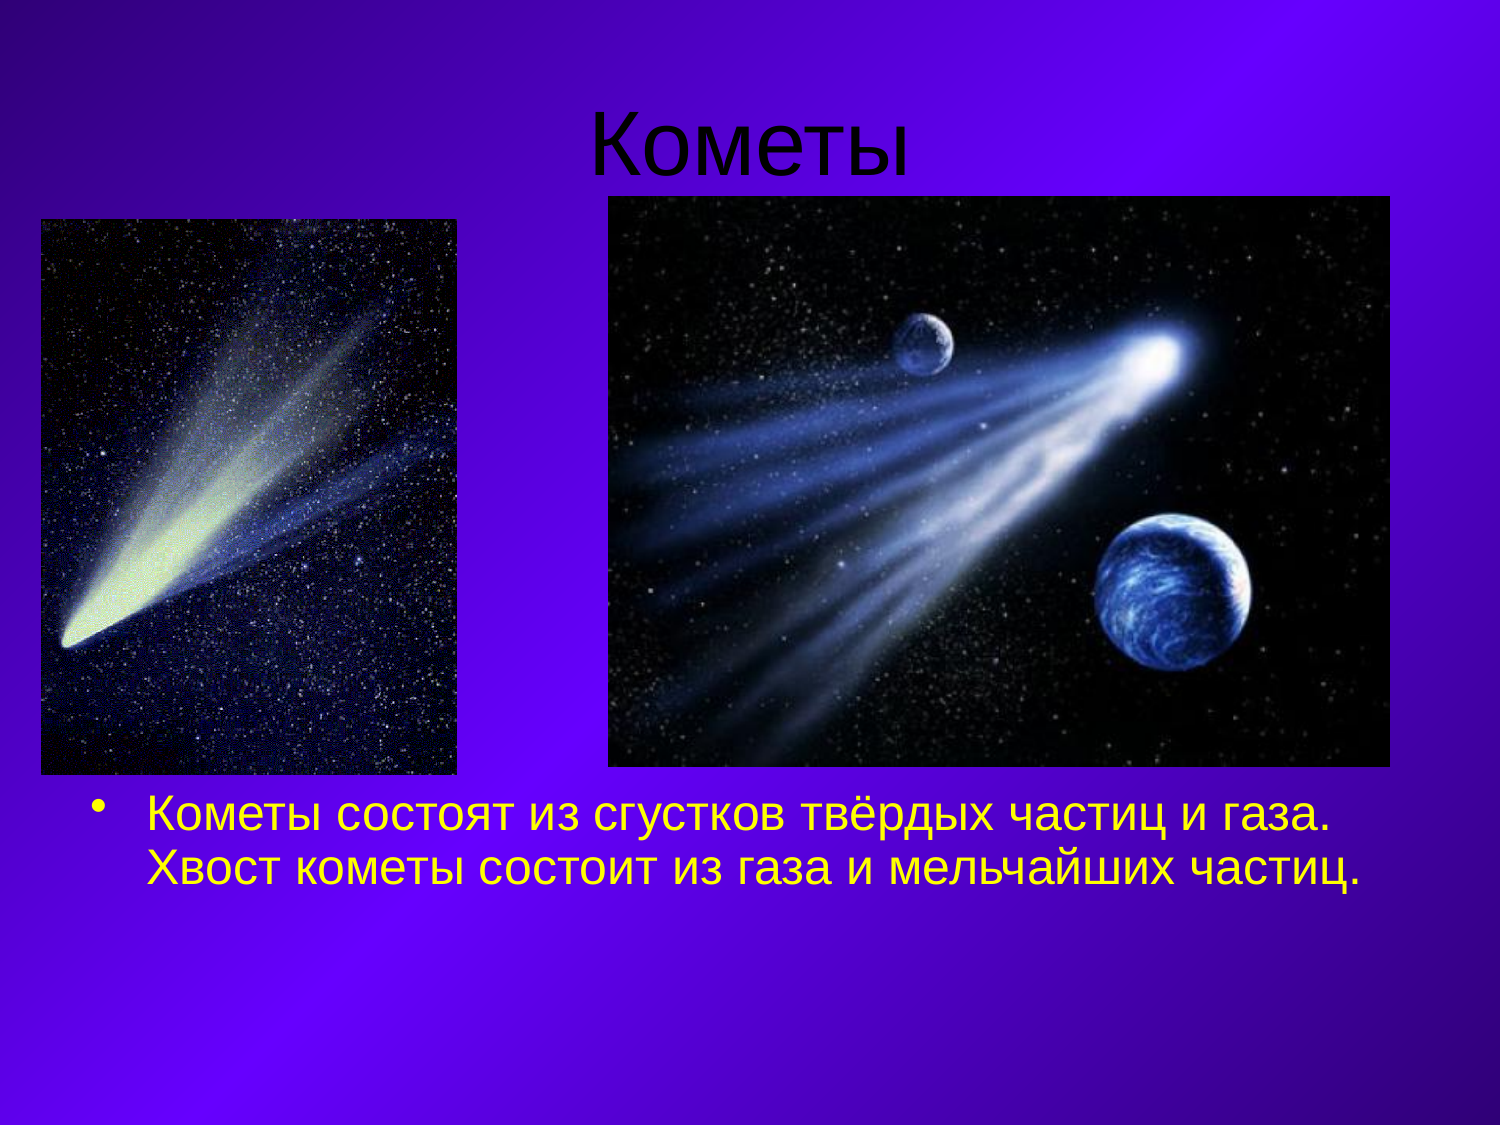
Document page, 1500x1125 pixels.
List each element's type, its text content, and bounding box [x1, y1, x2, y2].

list Кометы состоят из сгустков твёрдых частиц и газа. Хвост кометы состоит из газа и мельчайших частиц. [74, 262, 1426, 1006]
picture [608, 196, 1390, 767]
picture [40, 219, 457, 776]
title Кометы [74, 44, 1426, 233]
